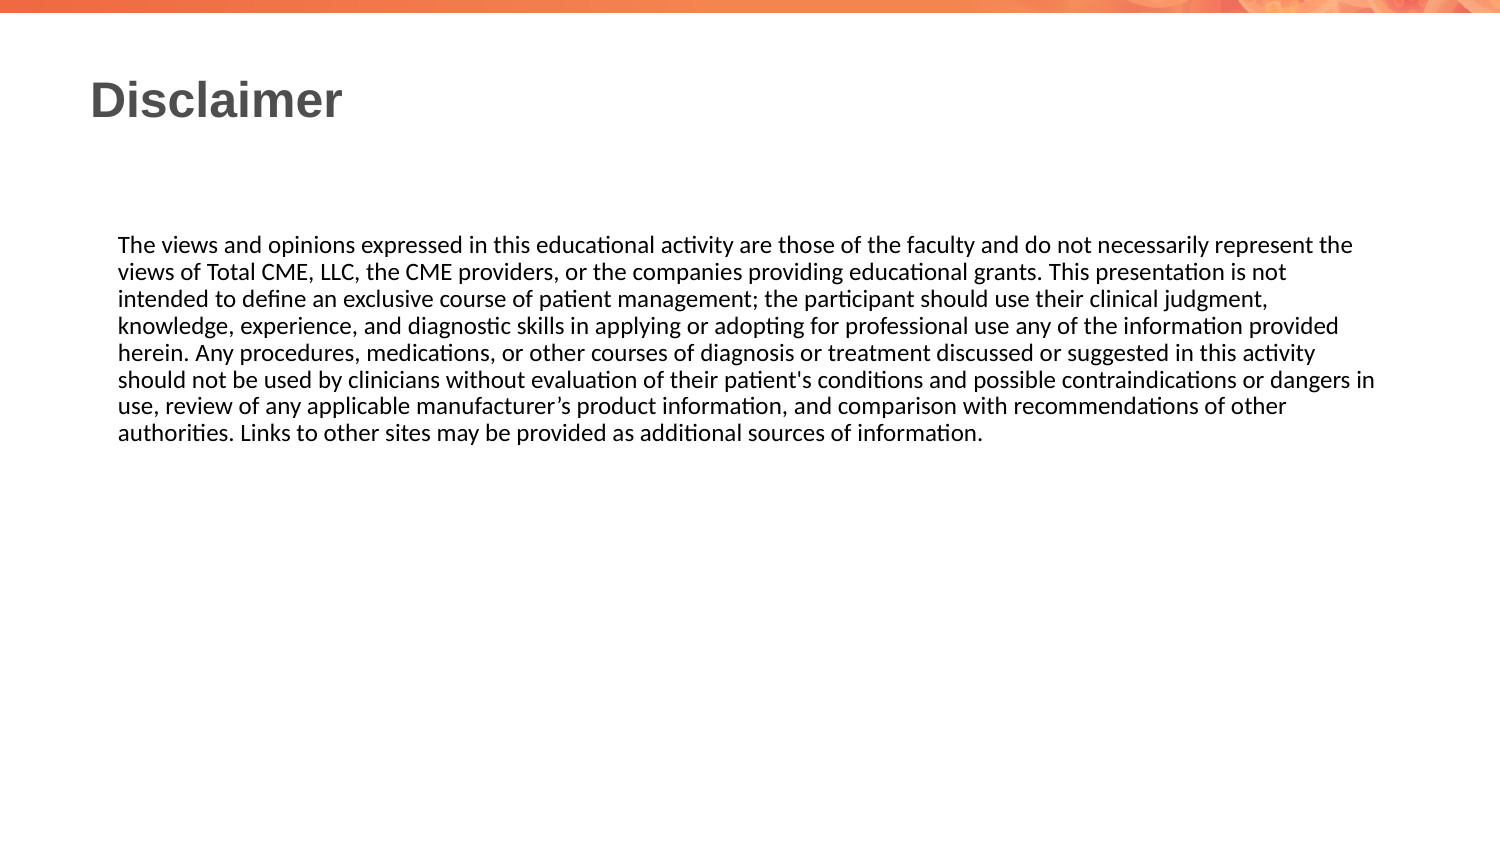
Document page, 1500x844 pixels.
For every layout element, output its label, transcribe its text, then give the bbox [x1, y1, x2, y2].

title Disclaimer [75, 24, 1397, 171]
picture [0, 0, 1500, 13]
text_box The views and opinions expressed in this educational activity are those of the faculty and do not necessarily represent the views of Total CME, LLC, the CME providers, or the companies providing educational grants. This presentation is not intended to define an exclusive course of patient management; the participant should use their clinical judgment, knowledge, experience, and diagnostic skills in applying or adopting for professional use any of the information provided herein. Any procedures, medications, or other courses of diagnosis or treatment discussed or suggested in this activity should not be used by clinicians without evaluation of their patient's conditions and possible contraindications or dangers in use, review of any applicable manufacturer’s product information, and comparison with recommendations of other authorities. Links to other sites may be provided as additional sources of information. [103, 224, 1397, 575]
